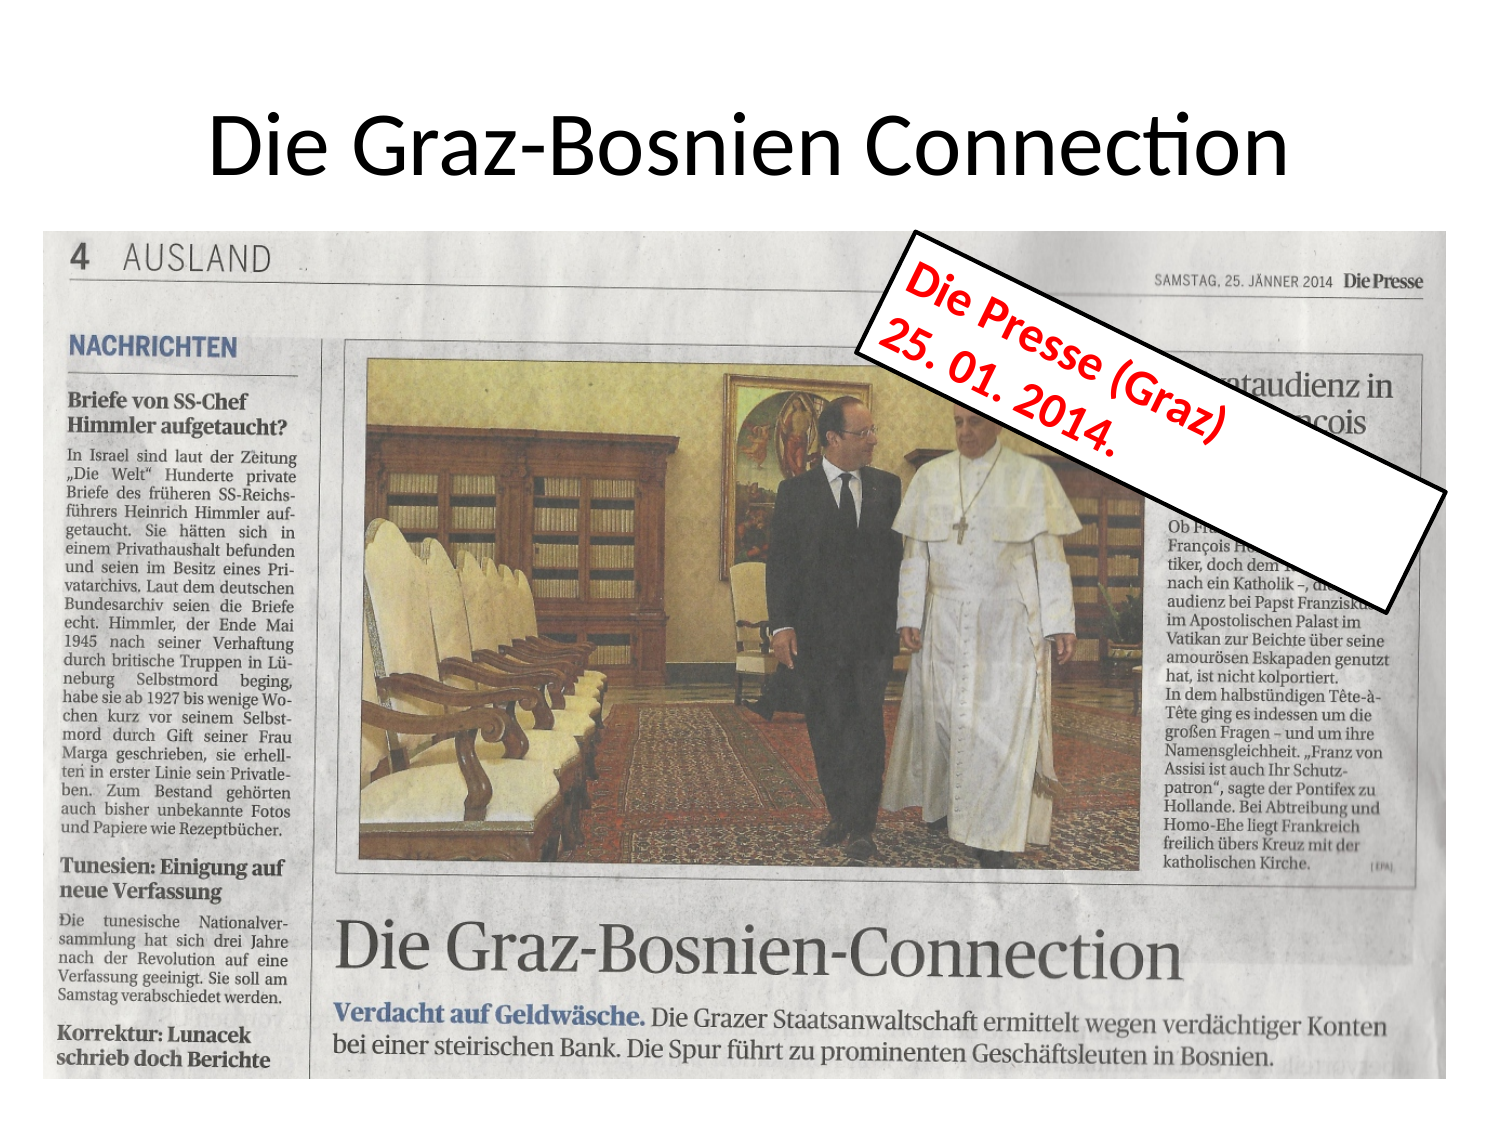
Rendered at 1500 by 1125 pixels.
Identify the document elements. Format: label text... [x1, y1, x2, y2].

picture [42, 231, 1446, 1079]
title Die Graz-Bosnien Connection [75, 45, 1425, 230]
